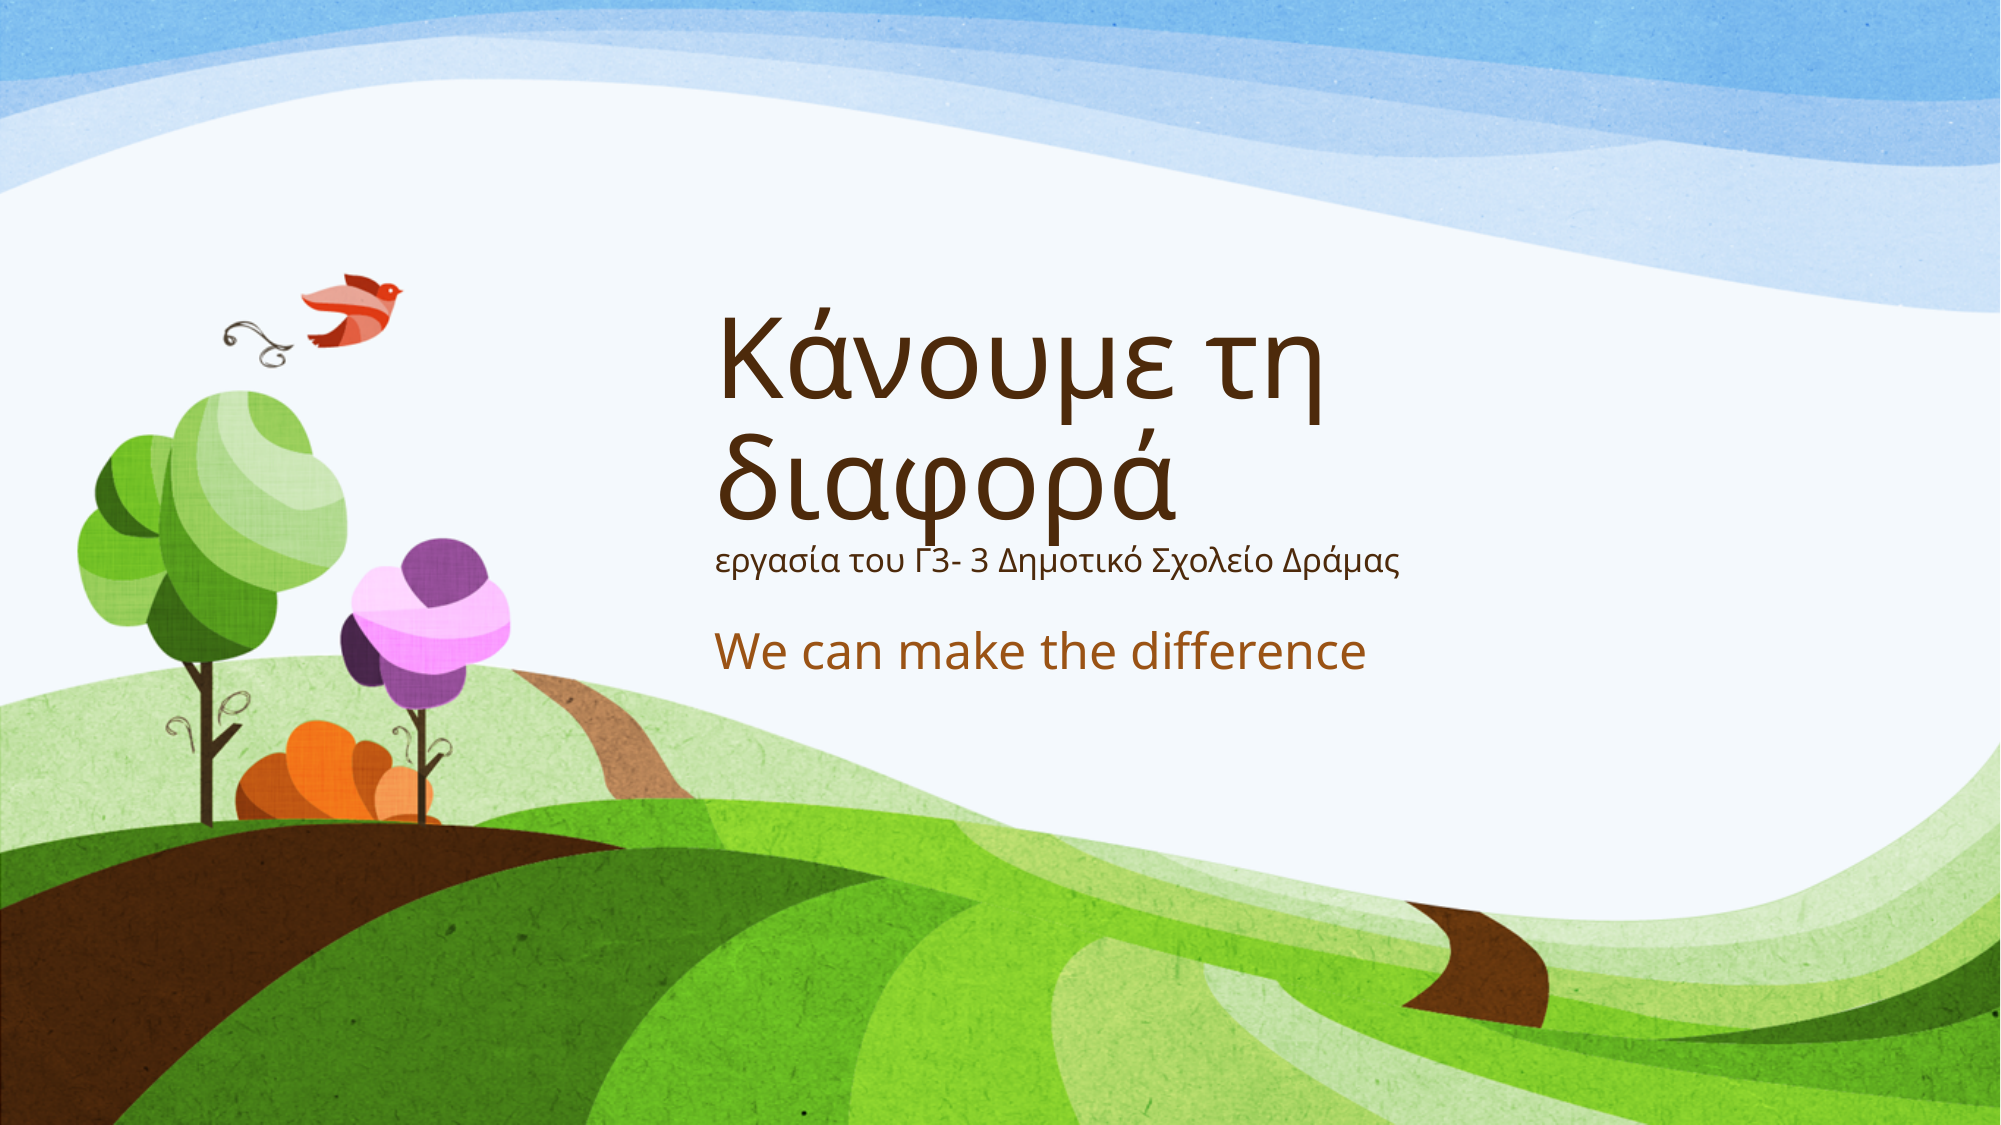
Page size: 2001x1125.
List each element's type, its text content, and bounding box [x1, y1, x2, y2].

title Kάνουμε τη διαφορά εργασία του Γ3- 3 Δημοτικό Σχολείο Δράμας [699, 287, 1825, 588]
picture [0, 0, 2001, 1125]
subtitle We can make the difference [699, 612, 1825, 763]
